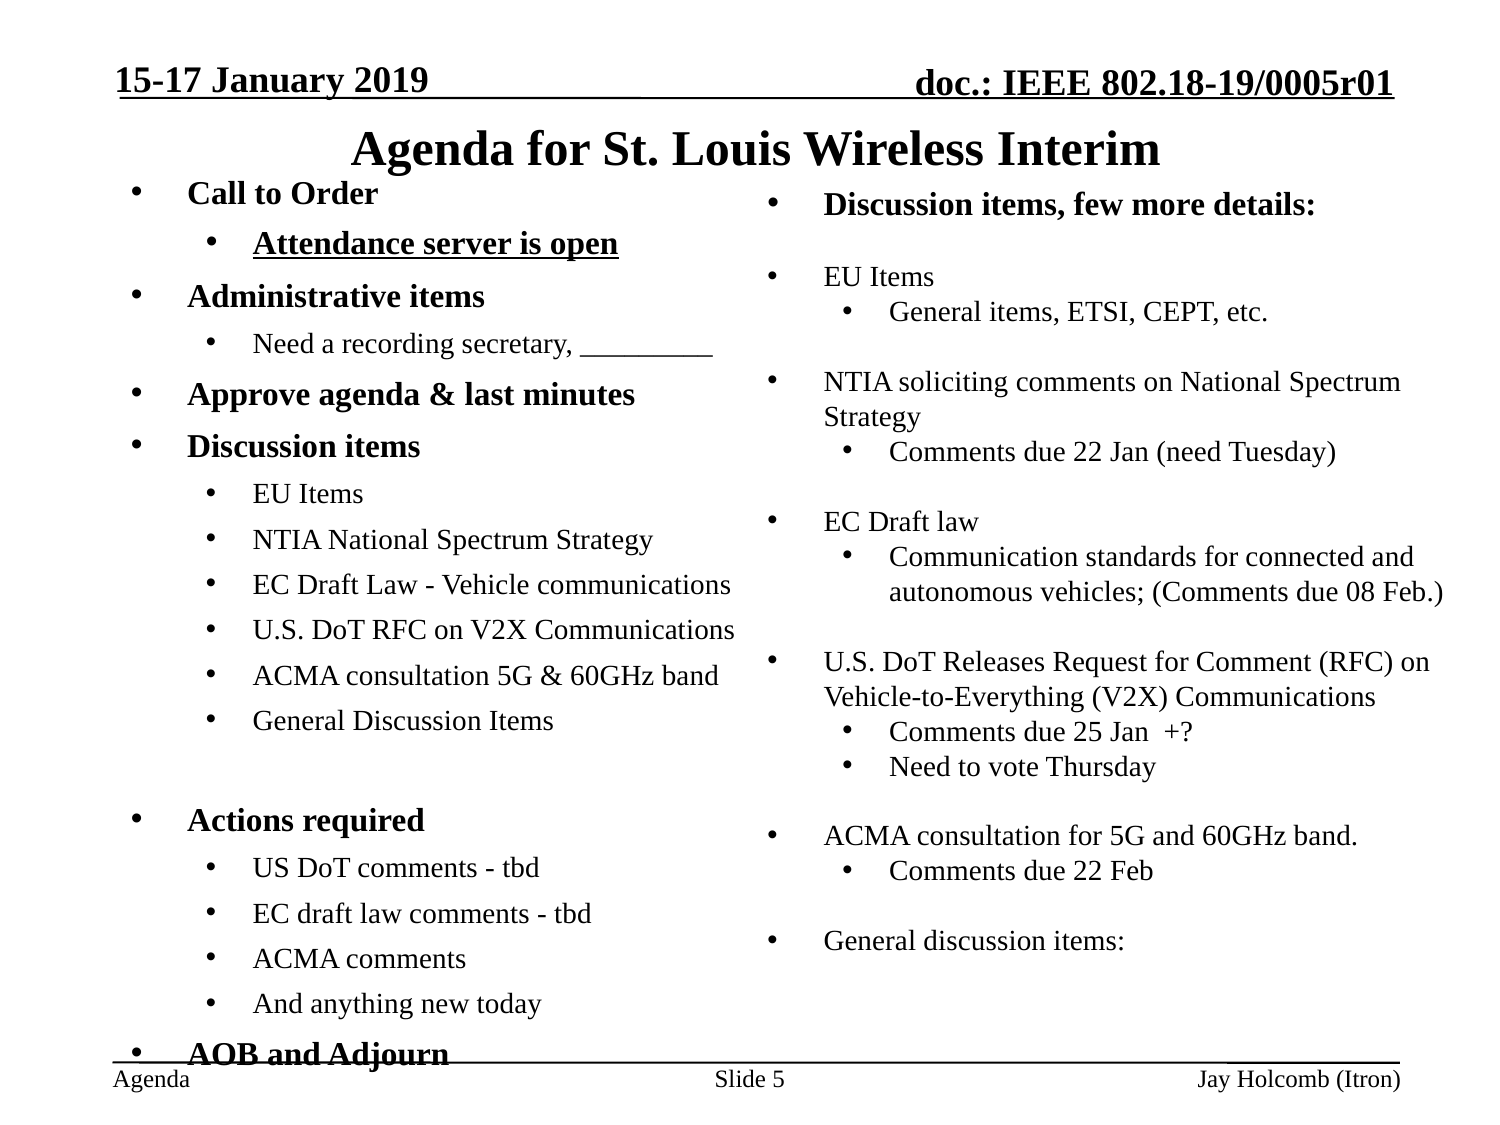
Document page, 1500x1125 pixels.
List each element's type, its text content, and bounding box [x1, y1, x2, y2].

list Call to Order Attendance server is open Administrative items Need a recording secretary, _________ Approve agenda & last minutes Discussion items EU Items NTIA National Spectrum Strategy EC Draft Law - Vehicle communications U.S. DoT RFC on V2X Communications ACMA consultation 5G & 60GHz band General Discussion Items Actions required US DoT comments - tbd EC draft law comments - tbd ACMA comments And anything new today AOB and Adjourn [115, 163, 752, 1030]
slide_number Slide 5 [699, 1061, 800, 1123]
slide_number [114, 49, 476, 101]
text_box Discussion items, few more details: EU Items General items, ETSI, CEPT, etc. NTIA soliciting comments on National Spectrum Strategy Comments due 22 Jan (need Tuesday) EC Draft law Communication standards for connected and autonomous vehicles; (Comments due 08 Feb.) U.S. DoT Releases Request for Comment (RFC) on Vehicle-to-Everything (V2X) Communications Comments due 25 Jan +? Need to vote Thursday ACMA consultation for 5G and 60GHz band. Comments due 22 Feb General discussion items: [752, 174, 1500, 1067]
title Agenda for St. Louis Wireless Interim [118, 95, 1394, 174]
footer Jay Holcomb (Itron) [878, 1067, 1402, 1093]
